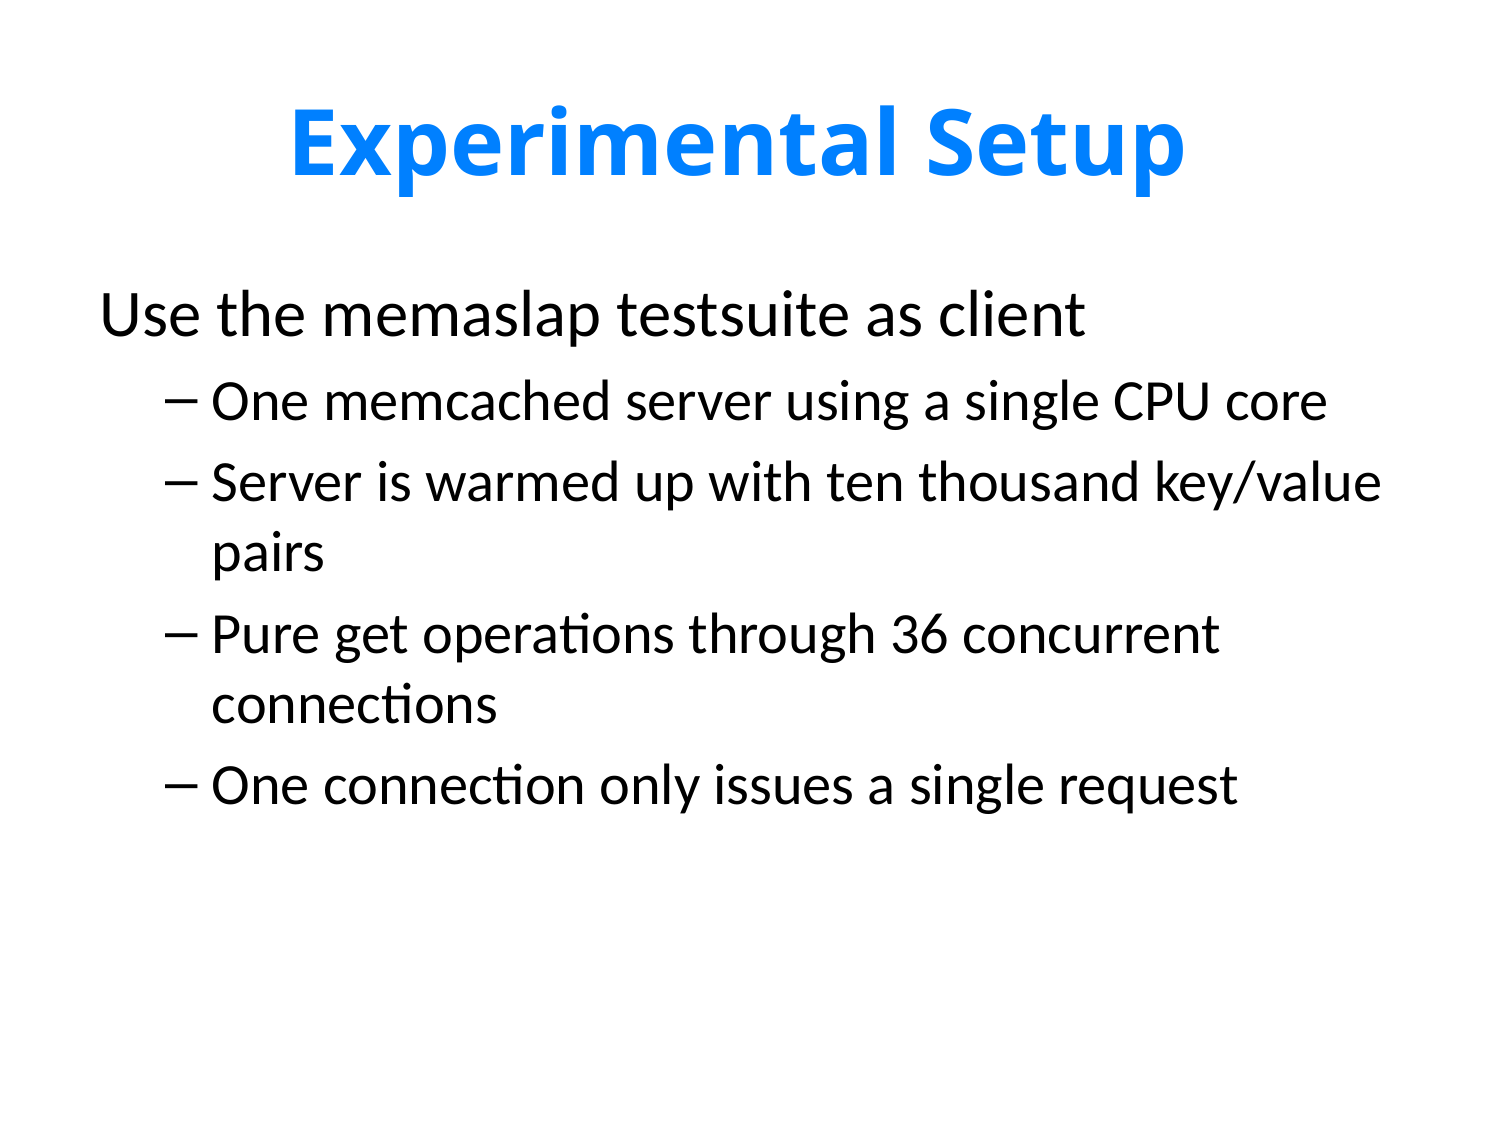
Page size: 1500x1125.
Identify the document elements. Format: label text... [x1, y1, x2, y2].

list Use the memaslap testsuite as client One memcached server using a single CPU core Server is warmed up with ten thousand key/value pairs Pure get operations through 36 concurrent connections One connection only issues a single request [75, 262, 1425, 1005]
title Experimental Setup [75, 45, 1425, 233]
